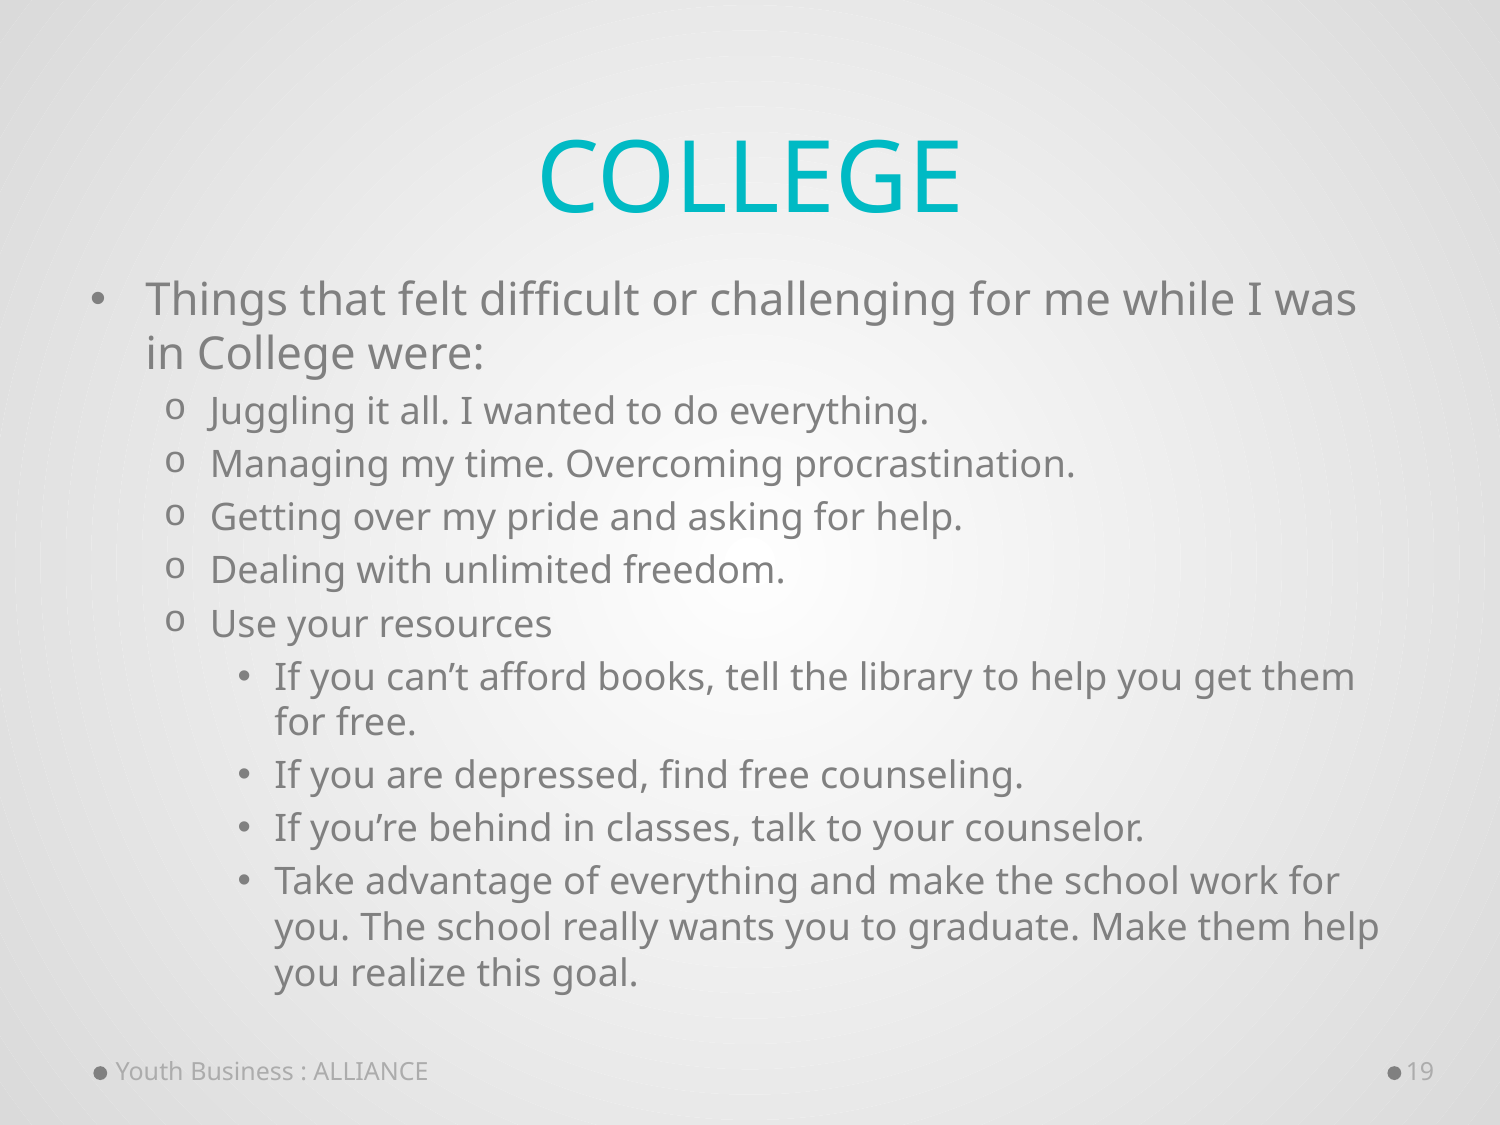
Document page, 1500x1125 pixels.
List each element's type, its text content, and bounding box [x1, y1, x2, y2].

title College [75, 22, 1425, 240]
list Things that felt difficult or challenging for me while I was in College were: Juggling it all. I wanted to do everything. Managing my time. Overcoming procrastination. Getting over my pride and asking for help. Dealing with unlimited freedom. Use your resources If you can’t afford books, tell the library to help you get them for free. If you are depressed, find free counseling. If you’re behind in classes, talk to your counselor. Take advantage of everything and make the school work for you. The school really wants you to graduate. Make them help you realize this goal. [75, 262, 1425, 1005]
slide_number 19 [1401, 1042, 1494, 1103]
footer Youth Business : ALLIANCE [108, 1042, 576, 1103]
